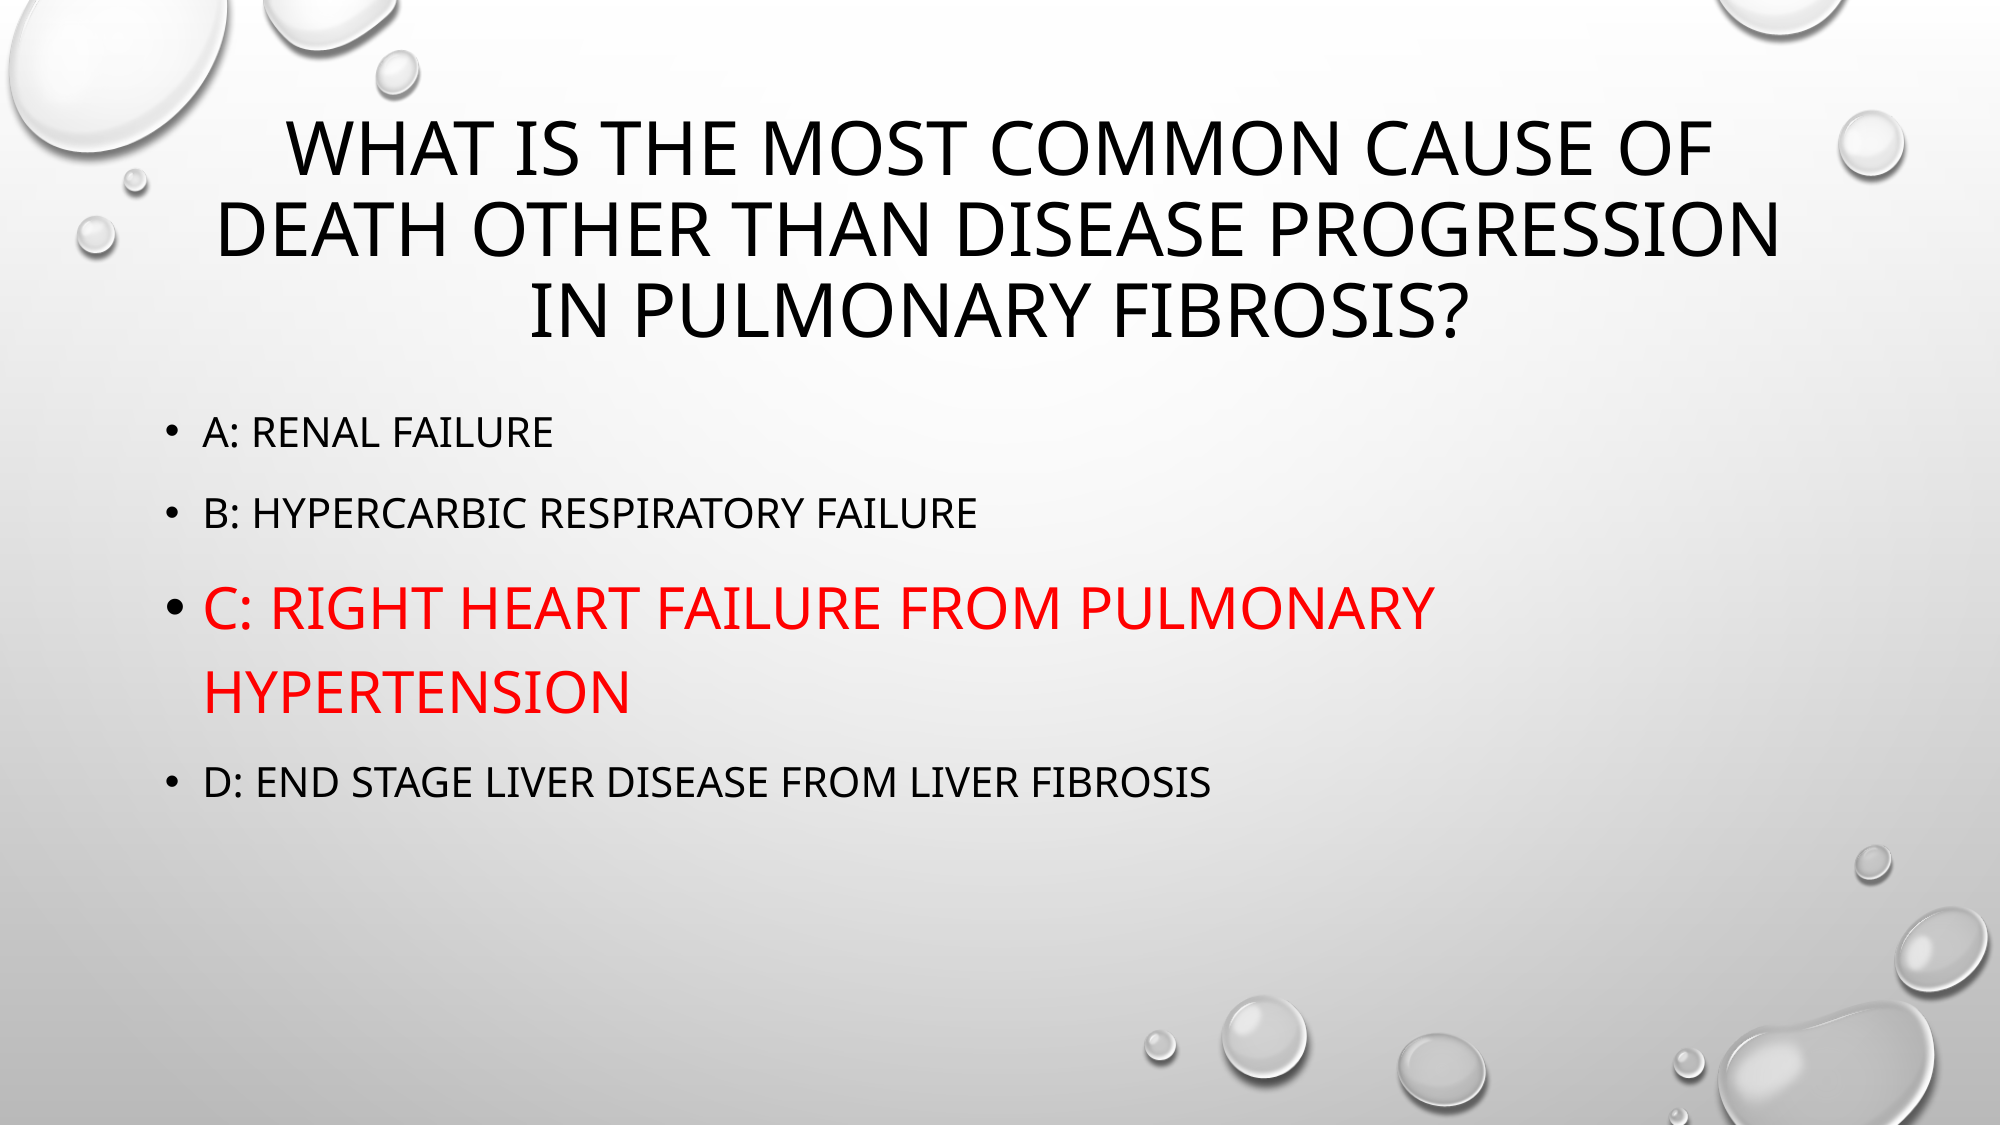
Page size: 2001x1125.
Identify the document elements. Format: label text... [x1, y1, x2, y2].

list A: renal failure B: Hypercarbic respiratory failure C: Right heart failure from pulmonary hypertension D: end stage liver disease from liver fibrosis [149, 388, 1850, 950]
title What is the most common cause of death other than disease progression in pulmonary fibrosis? [149, 101, 1851, 364]
picture [0, 0, 2000, 1125]
